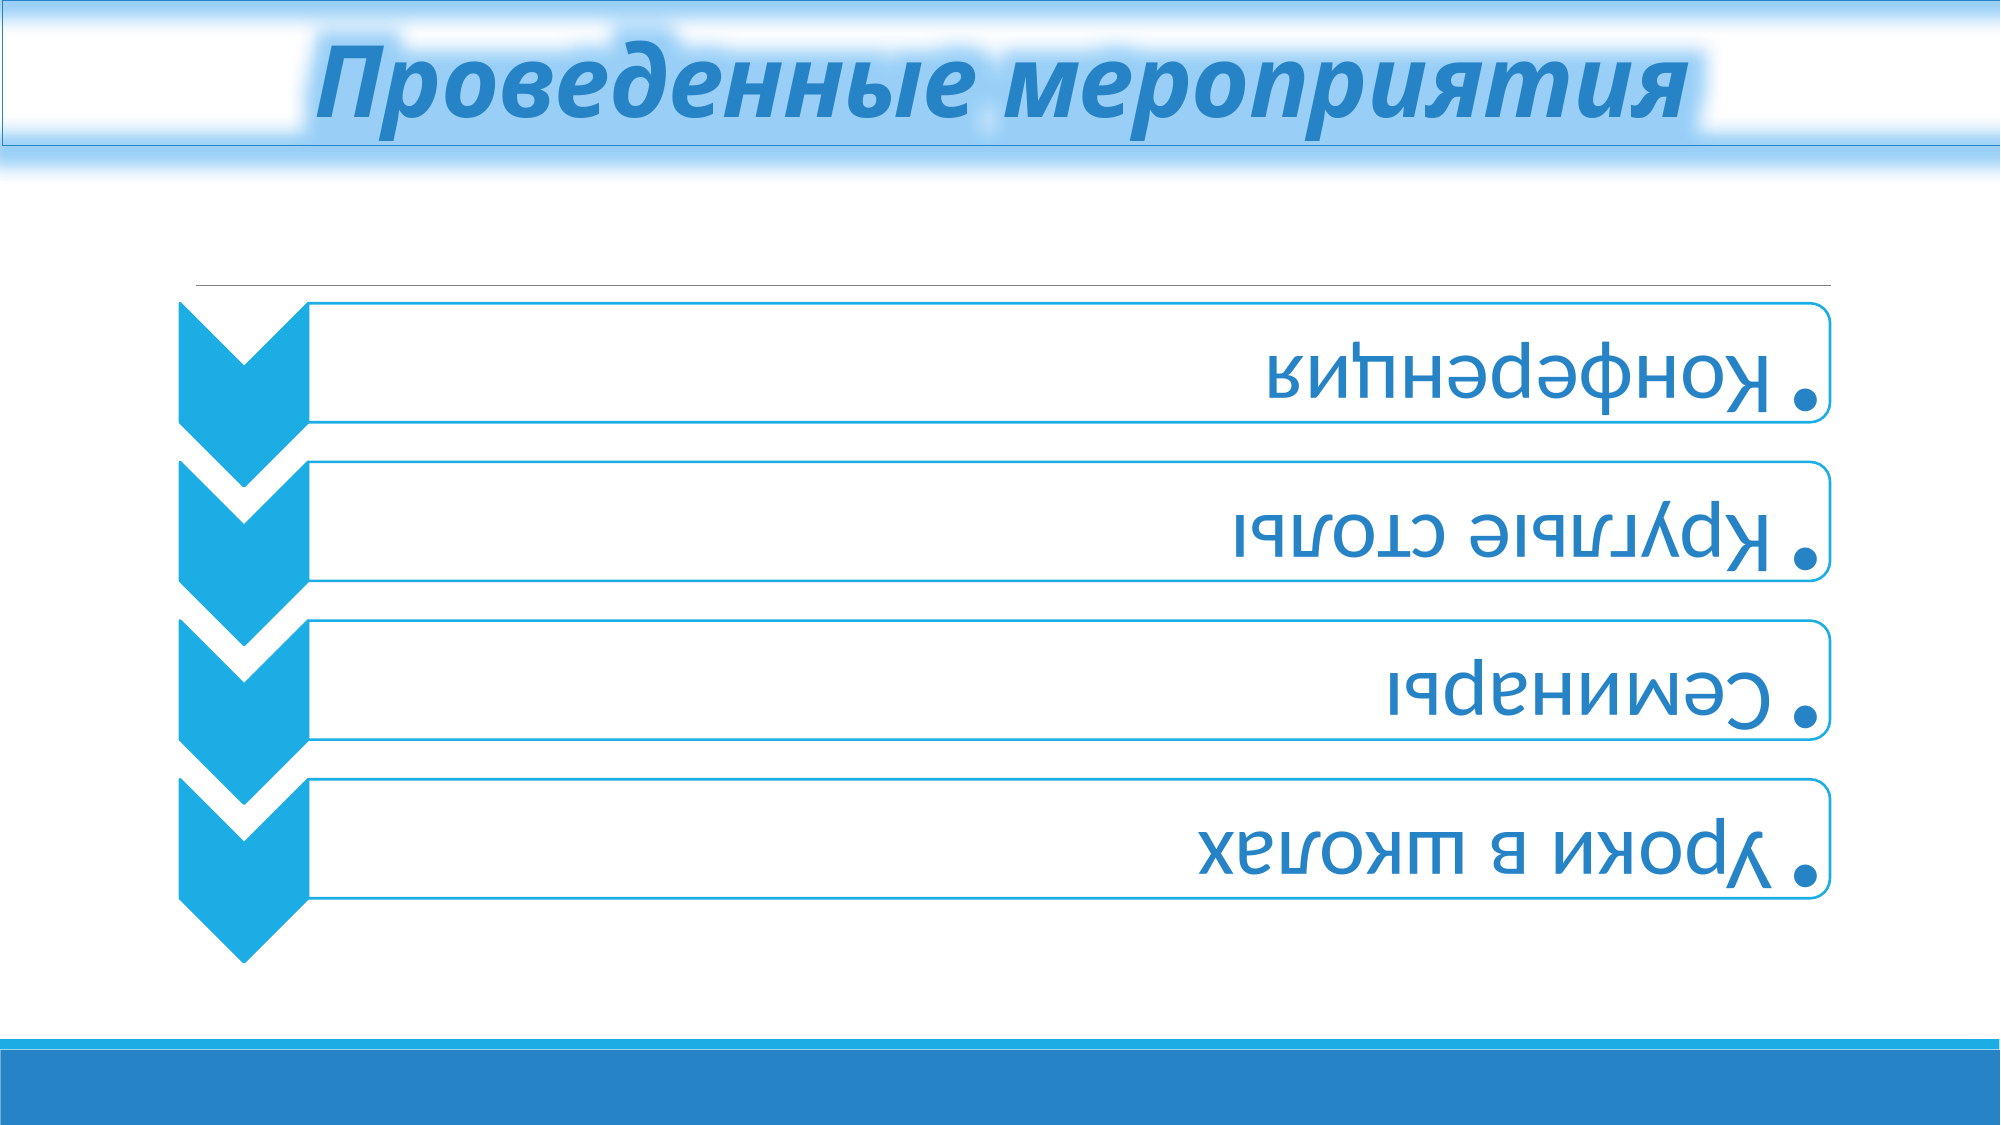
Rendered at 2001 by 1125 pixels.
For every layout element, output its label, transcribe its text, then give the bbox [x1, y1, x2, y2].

text_box Проведенные мероприятия [2, 0, 2000, 146]
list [179, 302, 1831, 964]
